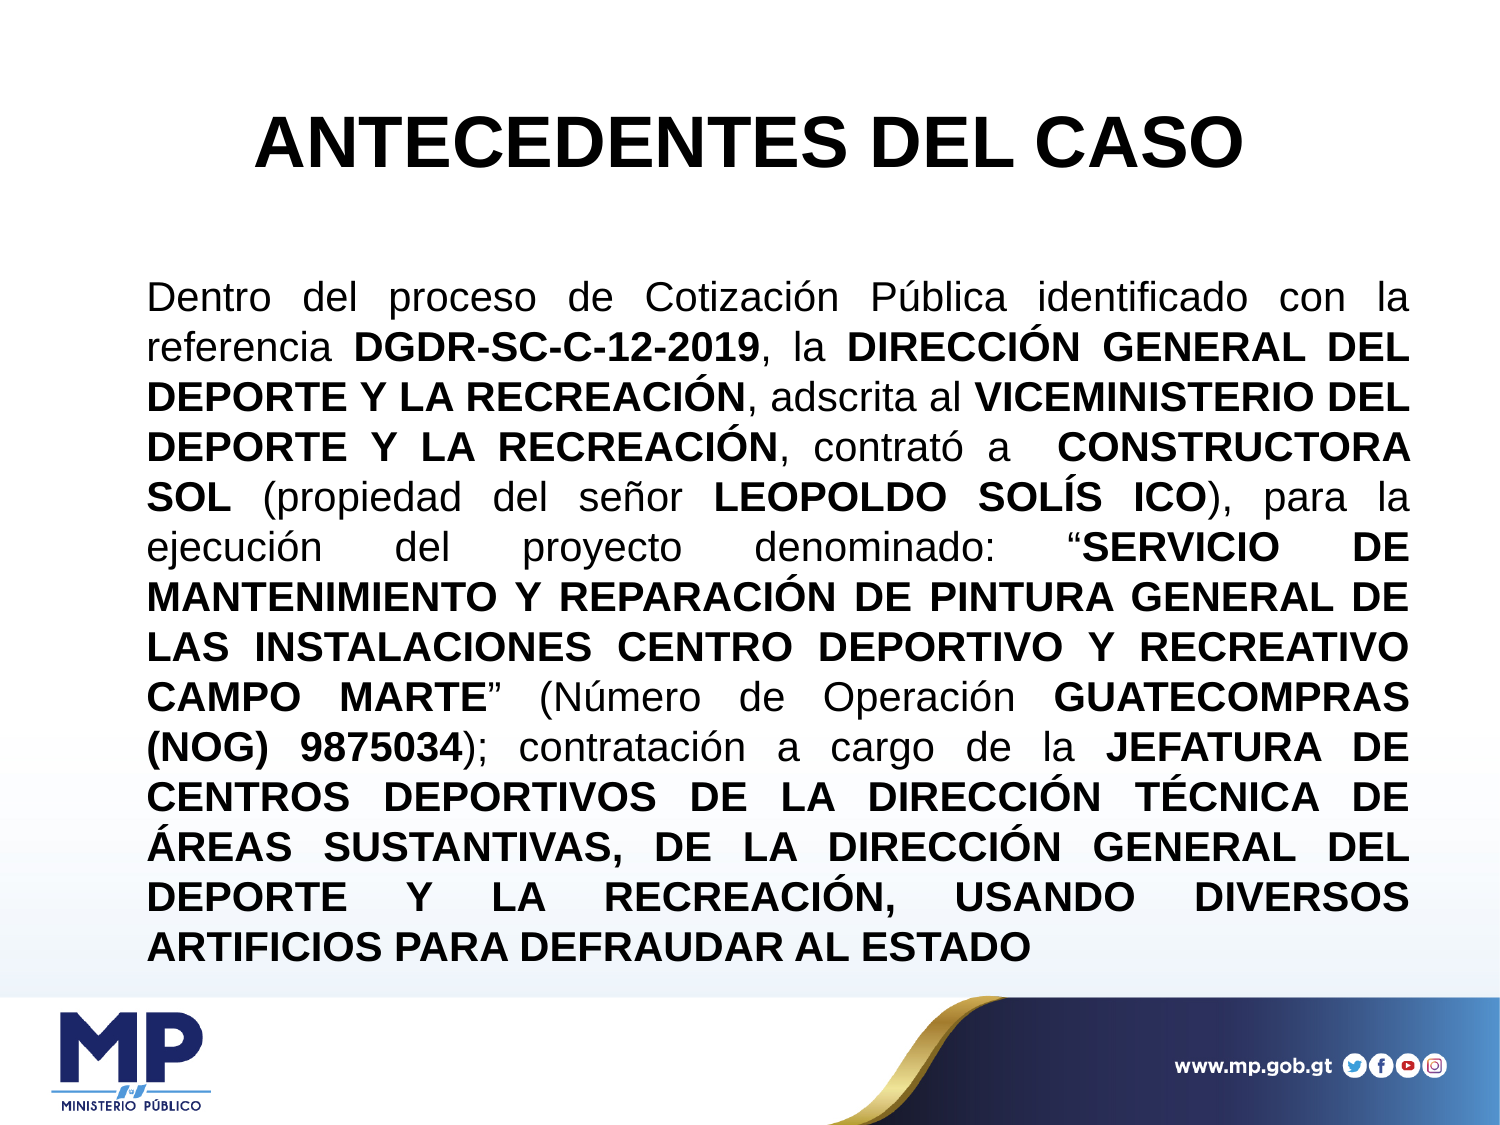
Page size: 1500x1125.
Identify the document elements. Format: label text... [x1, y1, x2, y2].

list Dentro del proceso de Cotización Pública identificado con la referencia DGDR-SC-C-12-2019, la DIRECCIÓN GENERAL DEL DEPORTE Y LA RECREACIÓN, adscrita al VICEMINISTERIO DEL DEPORTE Y LA RECREACIÓN, contrató a CONSTRUCTORA SOL (propiedad del señor LEOPOLDO SOLÍS ICO), para la ejecución del proyecto denominado: “SERVICIO DE MANTENIMIENTO Y REPARACIÓN DE PINTURA GENERAL DE LAS INSTALACIONES CENTRO DEPORTIVO Y RECREATIVO CAMPO MARTE” (Número de Operación GUATECOMPRAS (NOG) 9875034); contratación a cargo de la JEFATURA DE CENTROS DEPORTIVOS DE LA DIRECCIÓN TÉCNICA DE ÁREAS SUSTANTIVAS, DE LA DIRECCIÓN GENERAL DEL DEPORTE Y LA RECREACIÓN, USANDO DIVERSOS ARTIFICIOS PARA DEFRAUDAR AL ESTADO [75, 262, 1425, 892]
title ANTECEDENTES DEL CASO [75, 45, 1425, 233]
picture [0, 0, 1500, 1125]
